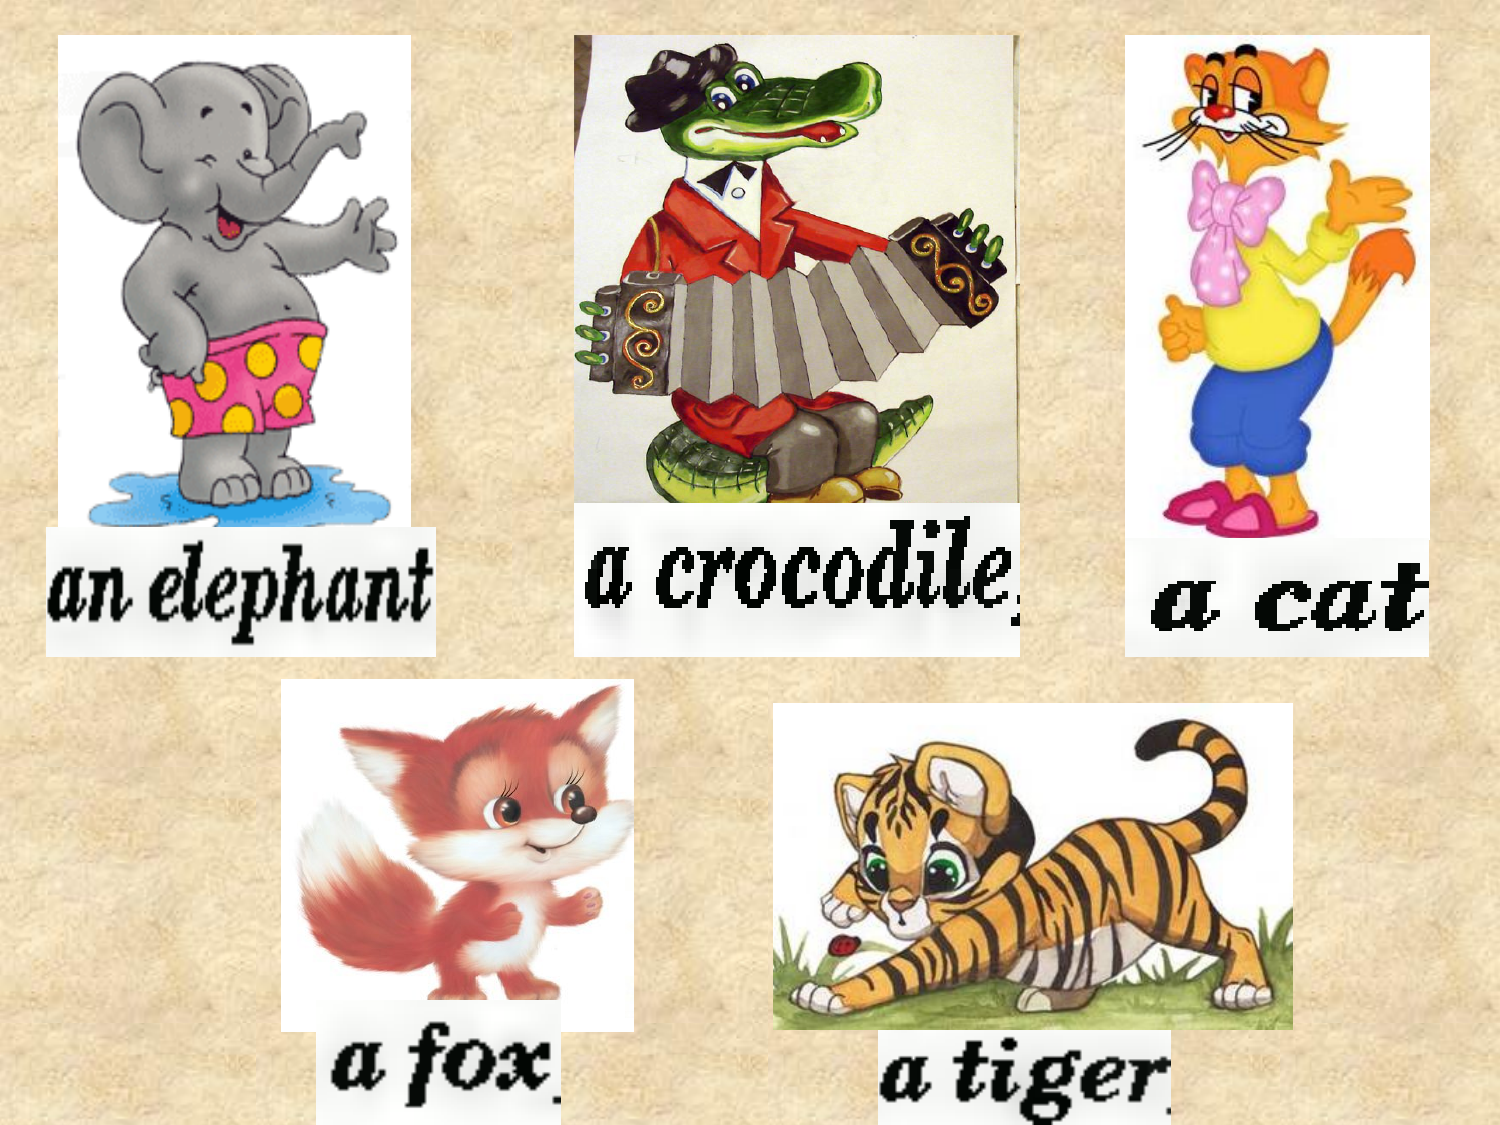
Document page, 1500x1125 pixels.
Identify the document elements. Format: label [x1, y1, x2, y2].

list [878, 1039, 1171, 1125]
picture [0, 0, 1500, 1125]
